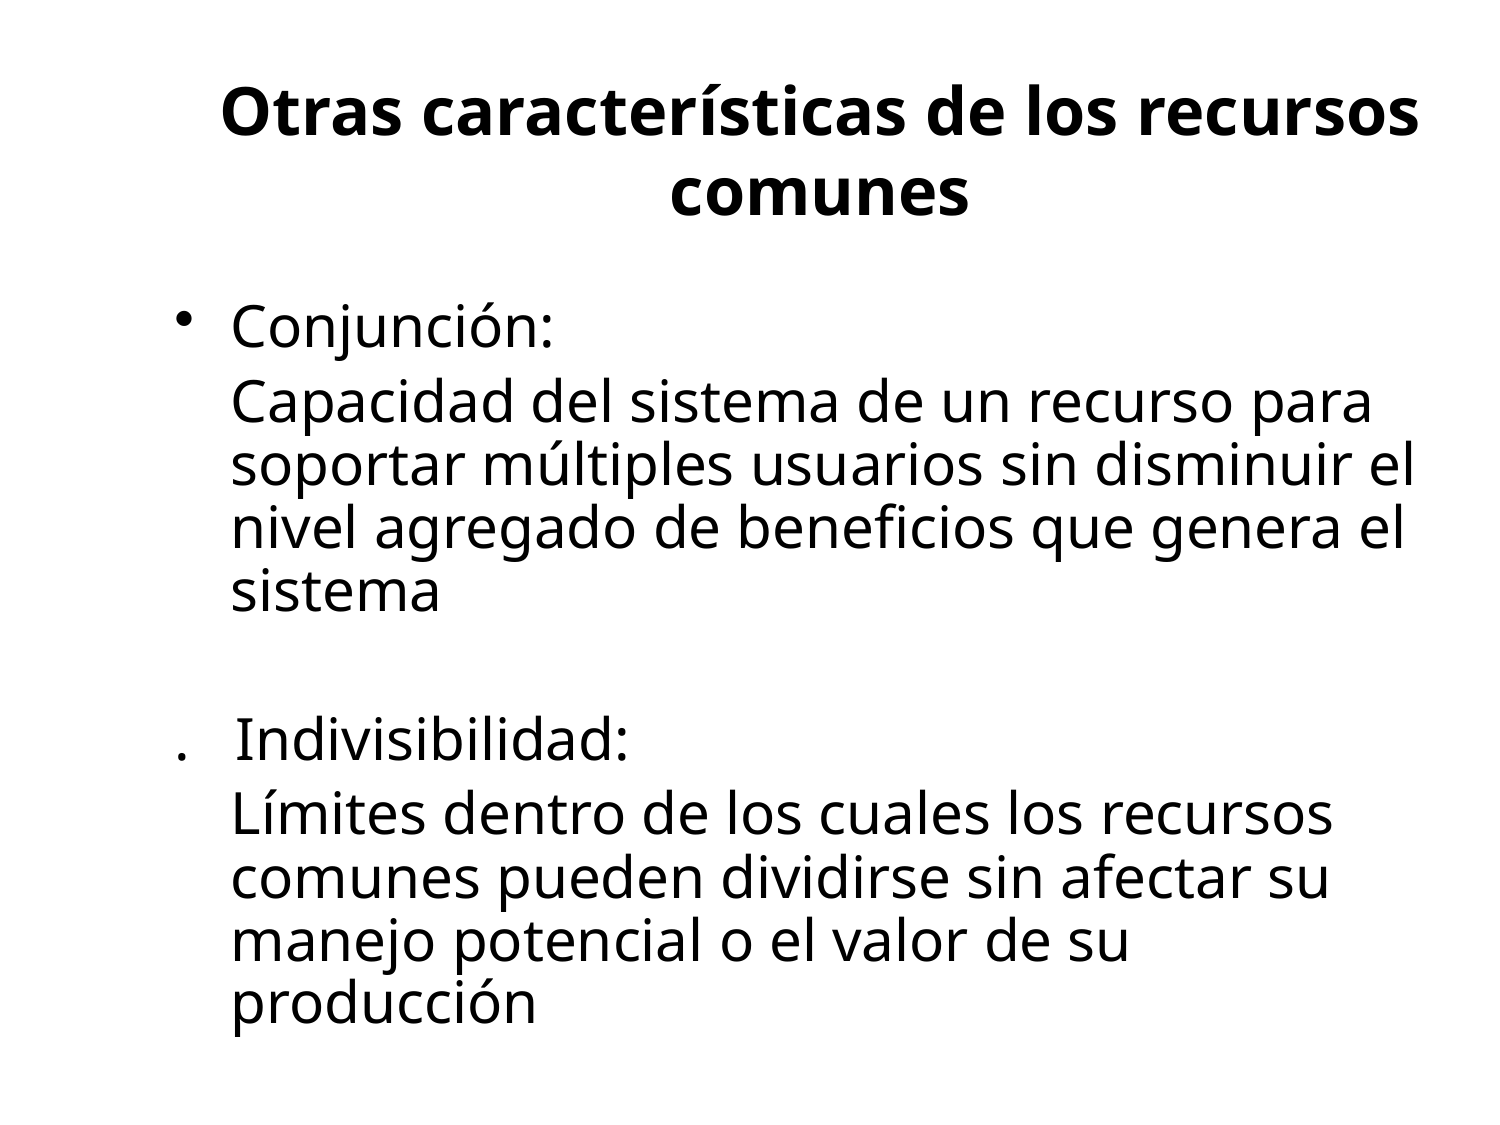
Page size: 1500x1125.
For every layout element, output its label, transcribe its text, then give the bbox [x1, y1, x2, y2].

title Otras características de los recursos comunes [183, 78, 1459, 220]
list Conjunción: Capacidad del sistema de un recurso para soportar múltiples usuarios sin disminuir el nivel agregado de beneficios que genera el sistema . Indivisibilidad: Límites dentro de los cuales los recursos comunes pueden dividirse sin afectar su manejo potencial o el valor de su producción [159, 289, 1449, 1071]
